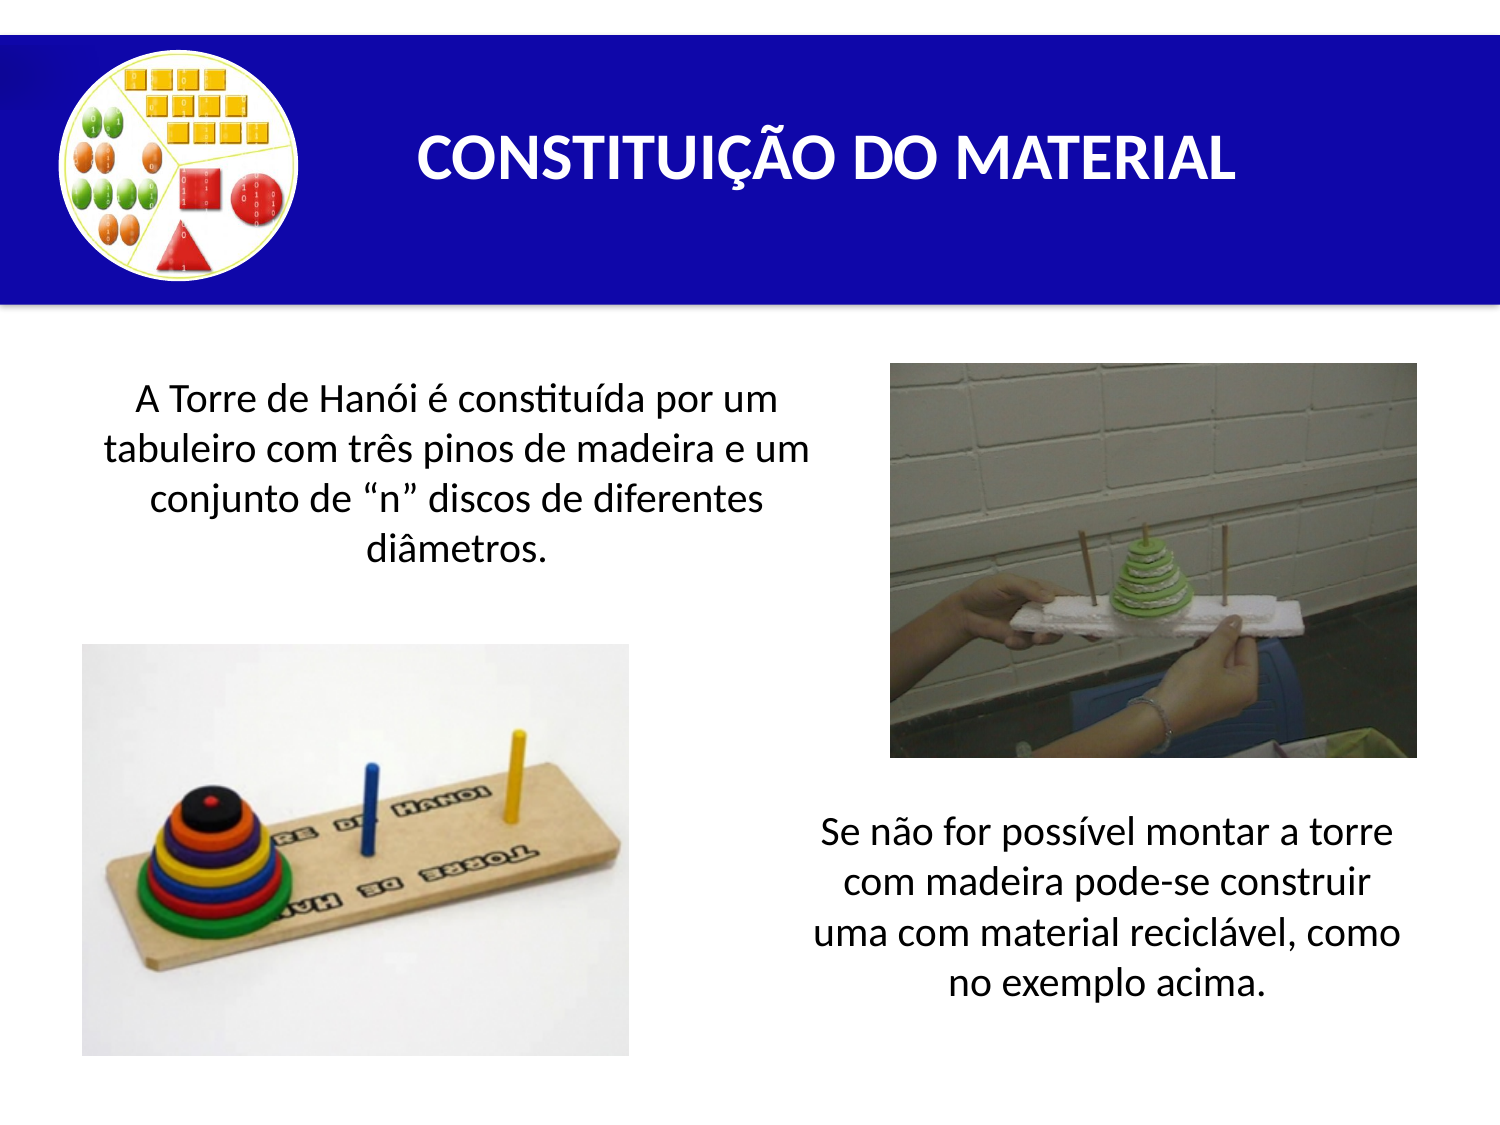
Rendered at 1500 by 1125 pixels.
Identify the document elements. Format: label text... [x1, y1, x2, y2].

picture [81, 644, 630, 1056]
text_box A Torre de Hanói é constituída por um tabuleiro com três pinos de madeira e um conjunto de “n” discos de diferentes diâmetros. [81, 363, 832, 579]
picture [890, 363, 1417, 759]
text_box Se não for possível montar a torre com madeira pode-se construir uma com material reciclável, como no exemplo acima. [796, 796, 1418, 1012]
text_box CONSTITUIÇÃO DO MATERIAL [402, 105, 1253, 201]
picture [58, 49, 299, 282]
text_box [0, 35, 1500, 305]
